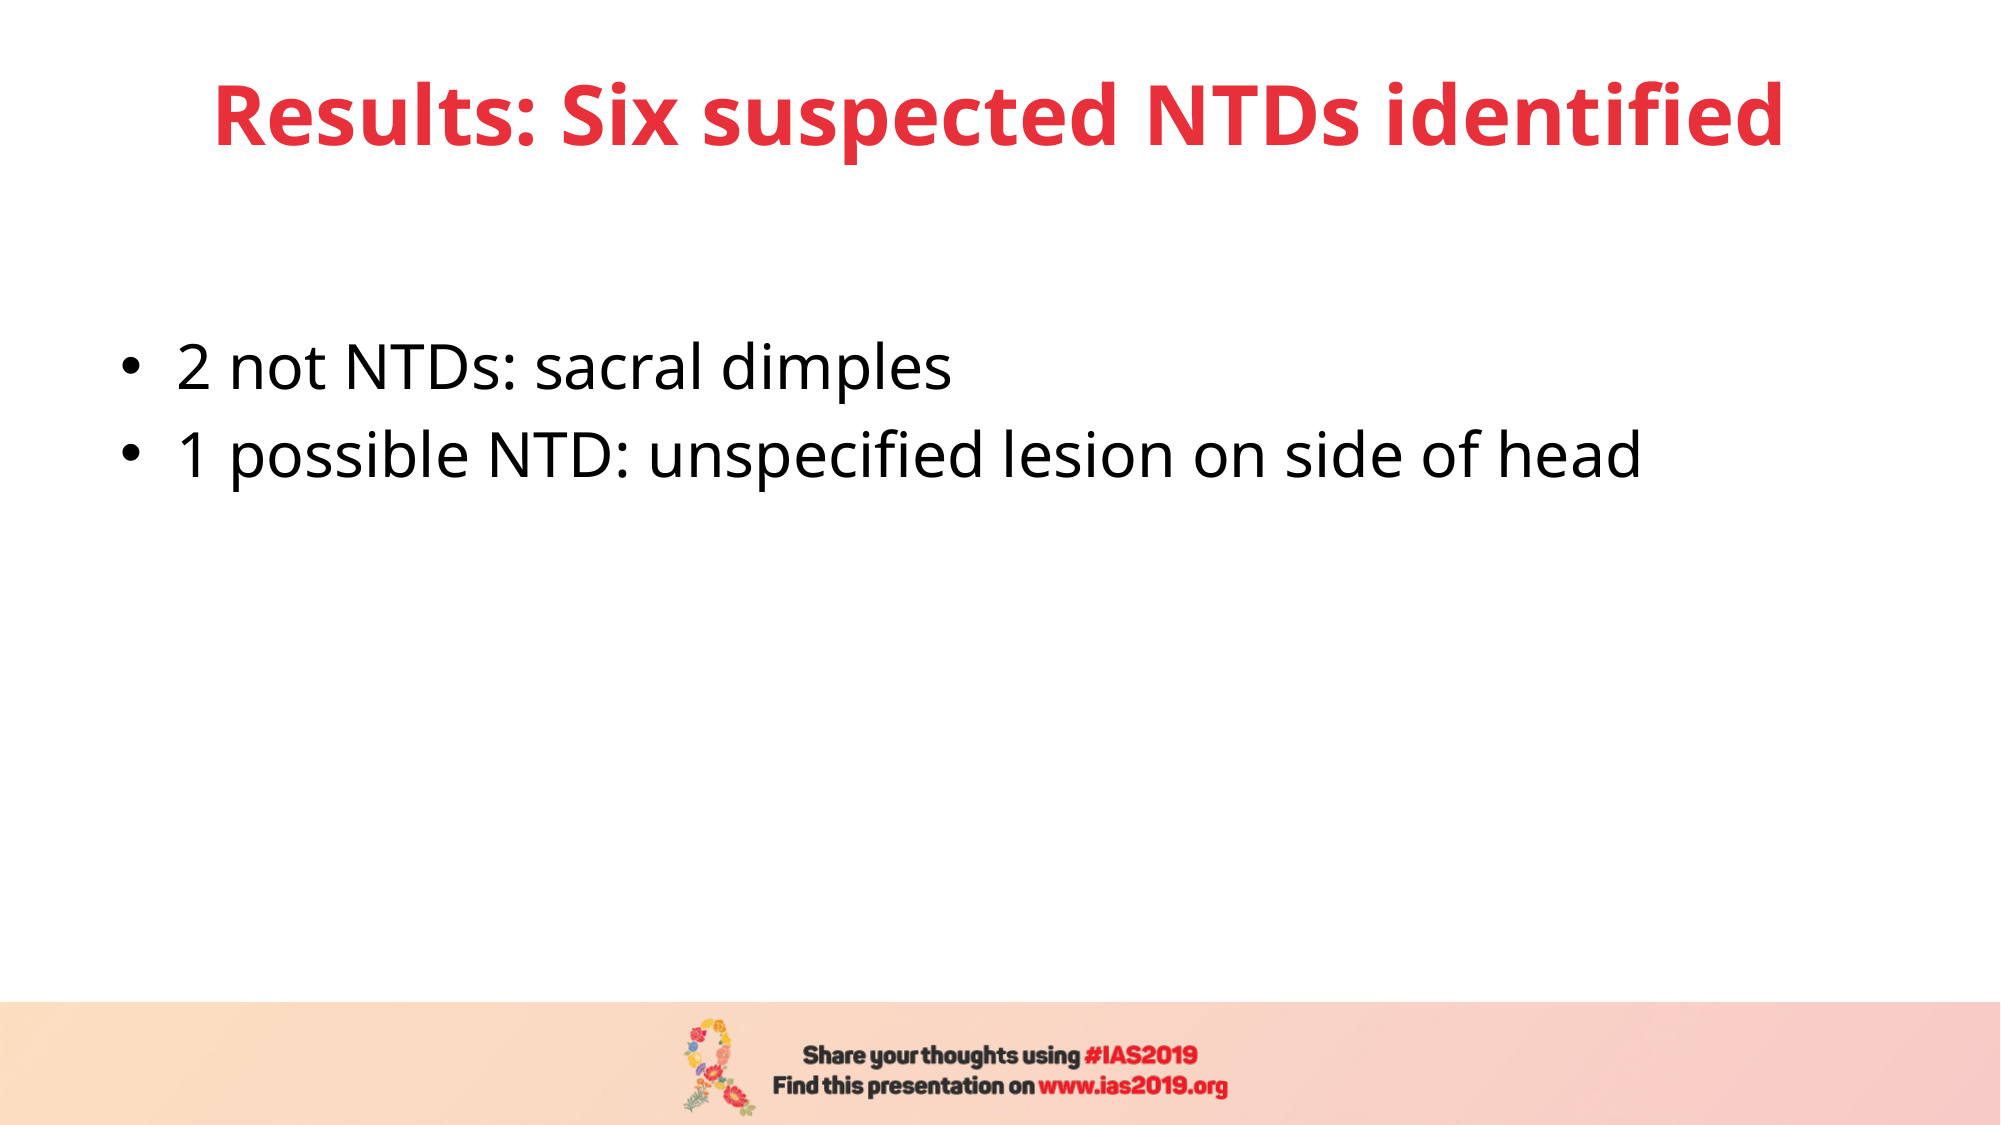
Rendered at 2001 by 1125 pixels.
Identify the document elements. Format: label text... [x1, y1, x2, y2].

picture [0, 1002, 2001, 1125]
title Results: Six suspected NTDs identified [99, 18, 1900, 207]
list 2 not NTDs: sacral dimples 1 possible NTD: unspecified lesion on side of head [105, 232, 2000, 975]
